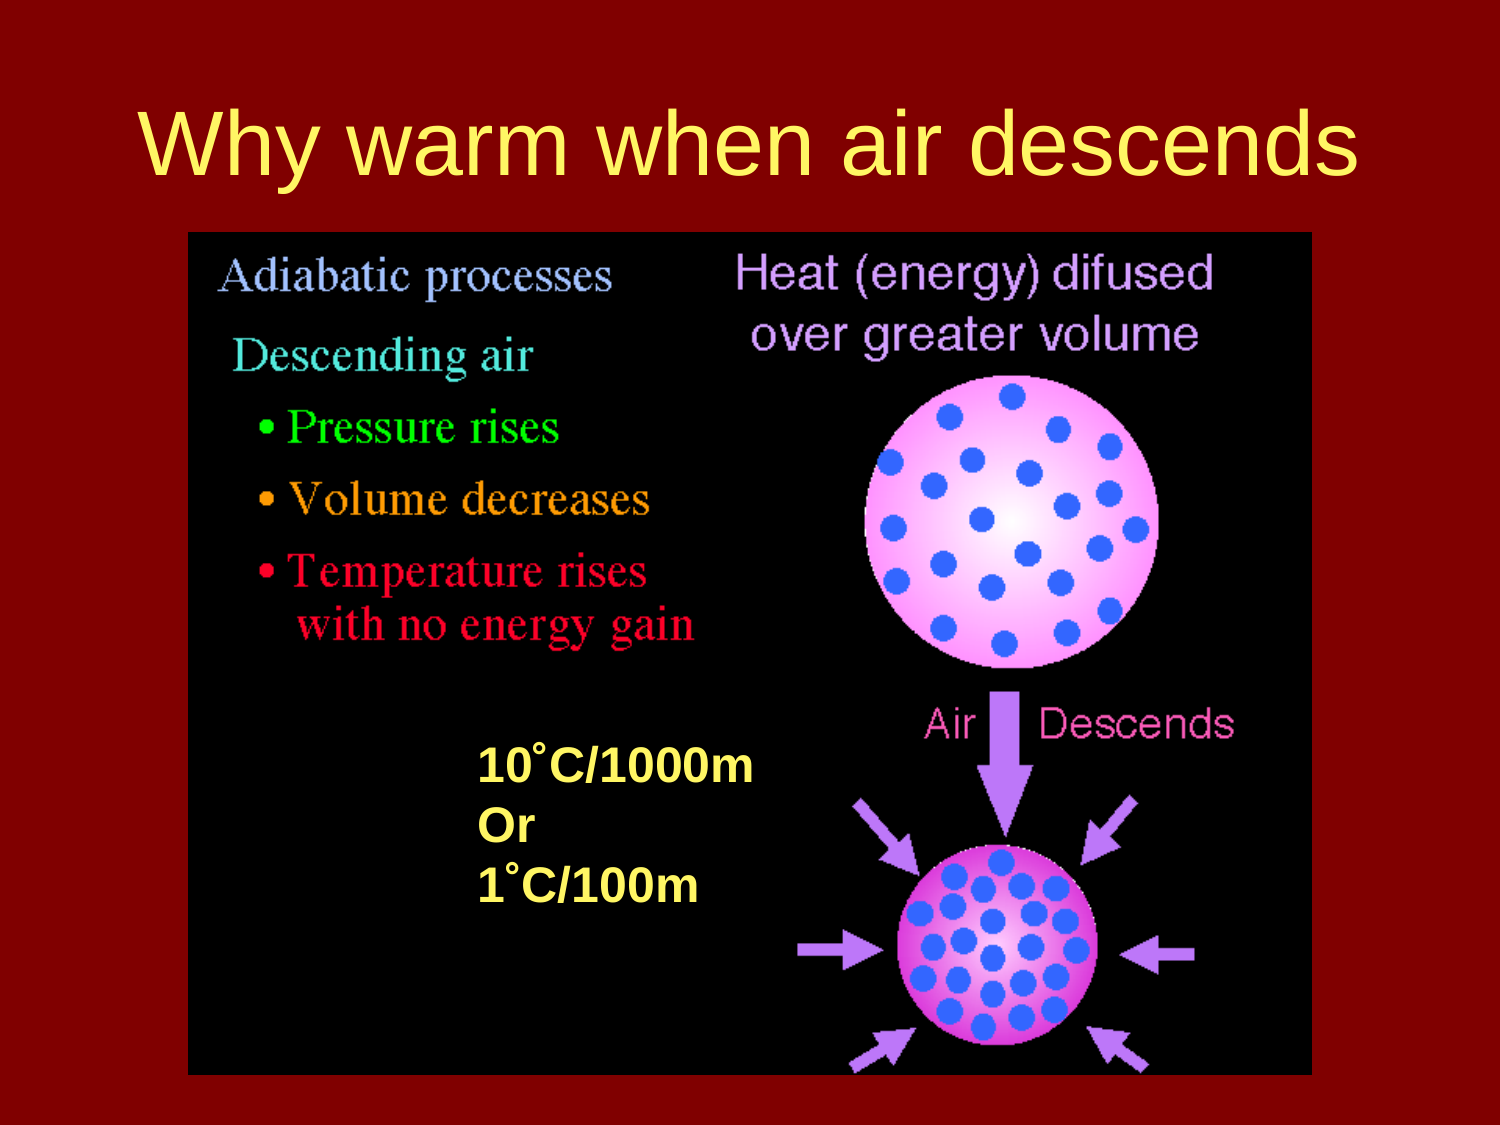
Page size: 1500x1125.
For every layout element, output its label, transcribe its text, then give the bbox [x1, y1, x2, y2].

picture [187, 232, 1312, 1076]
title Why warm when air descends [74, 44, 1426, 233]
